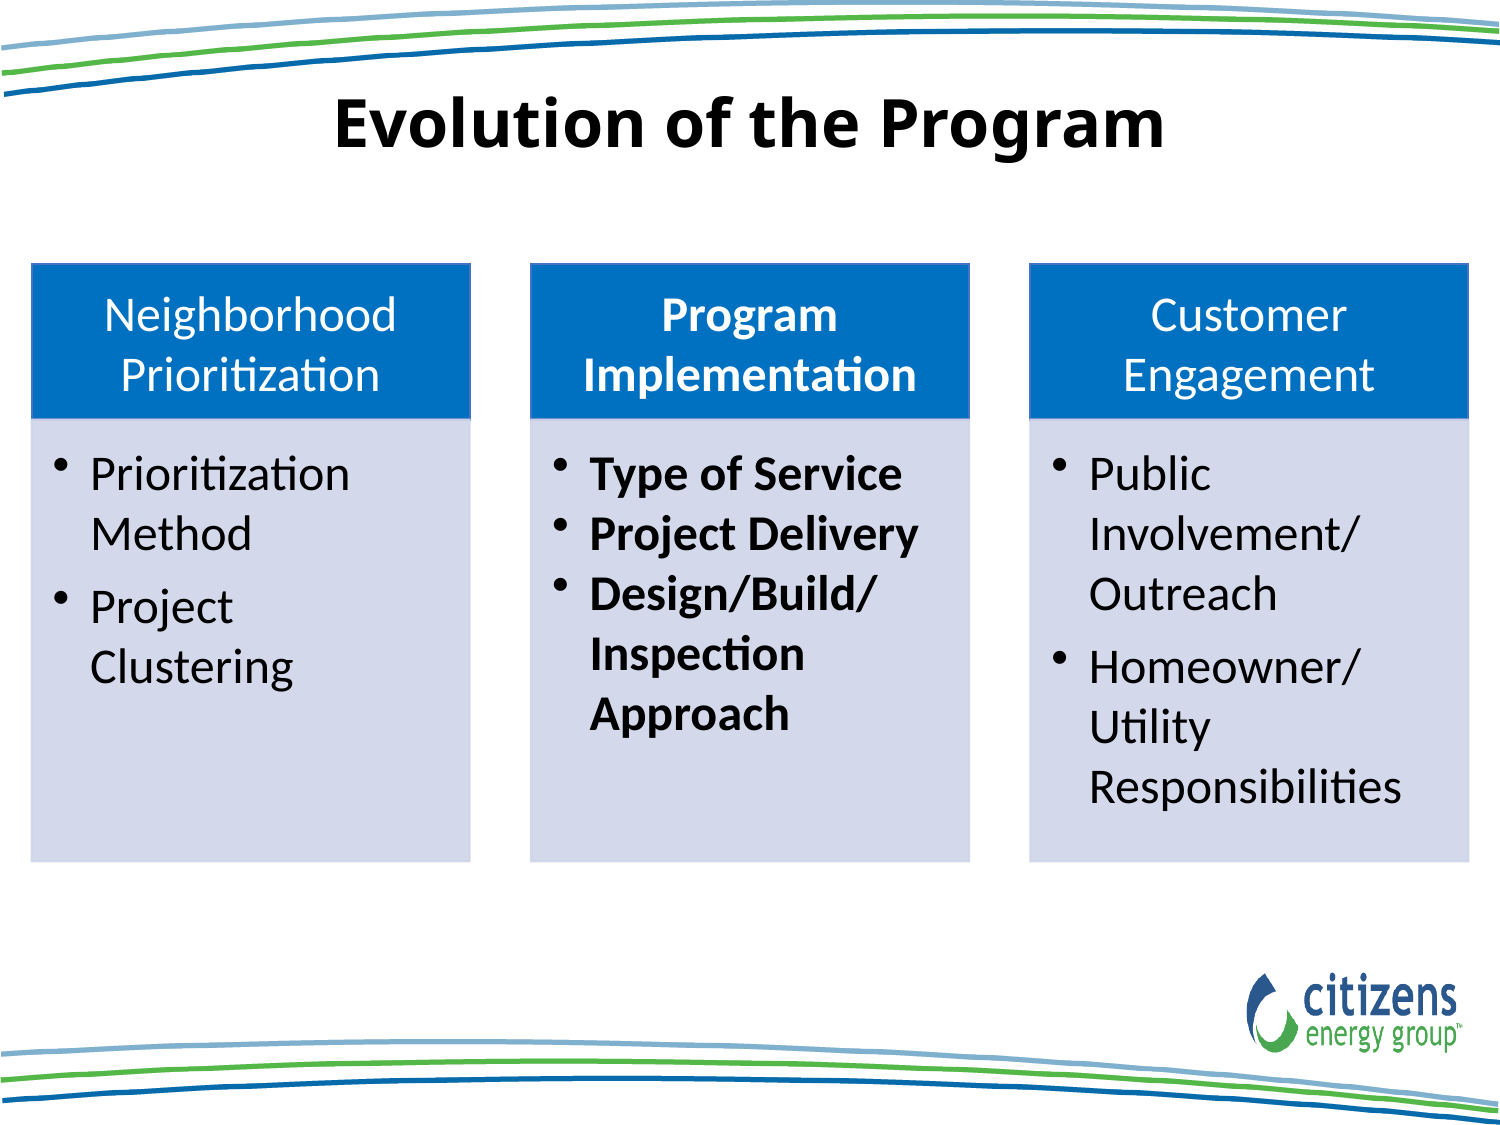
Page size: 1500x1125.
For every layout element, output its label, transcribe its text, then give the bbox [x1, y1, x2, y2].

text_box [31, 253, 1469, 872]
title Evolution of the Program [103, 59, 1397, 192]
picture [0, 0, 1500, 1125]
